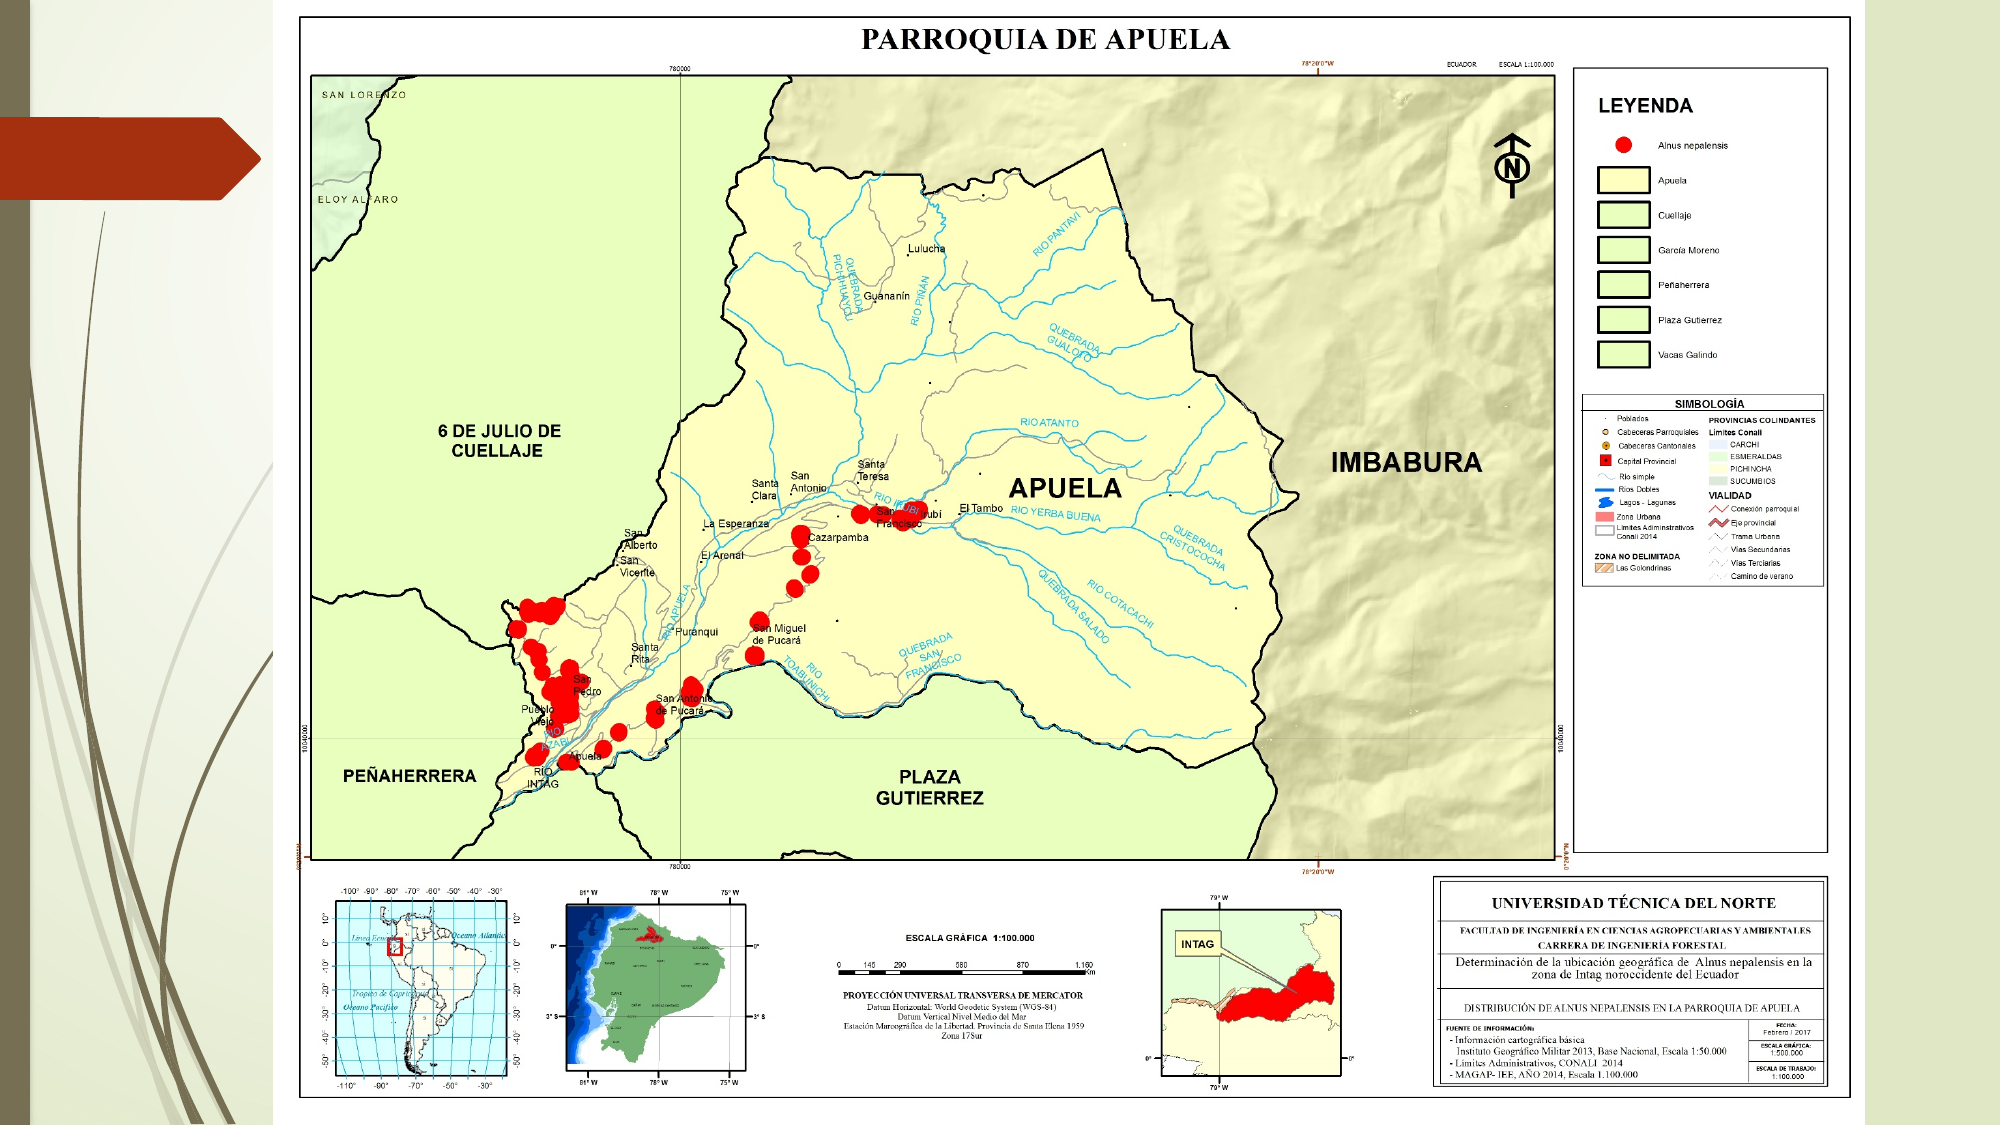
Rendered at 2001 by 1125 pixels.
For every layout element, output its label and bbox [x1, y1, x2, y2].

picture [272, 0, 1865, 1125]
